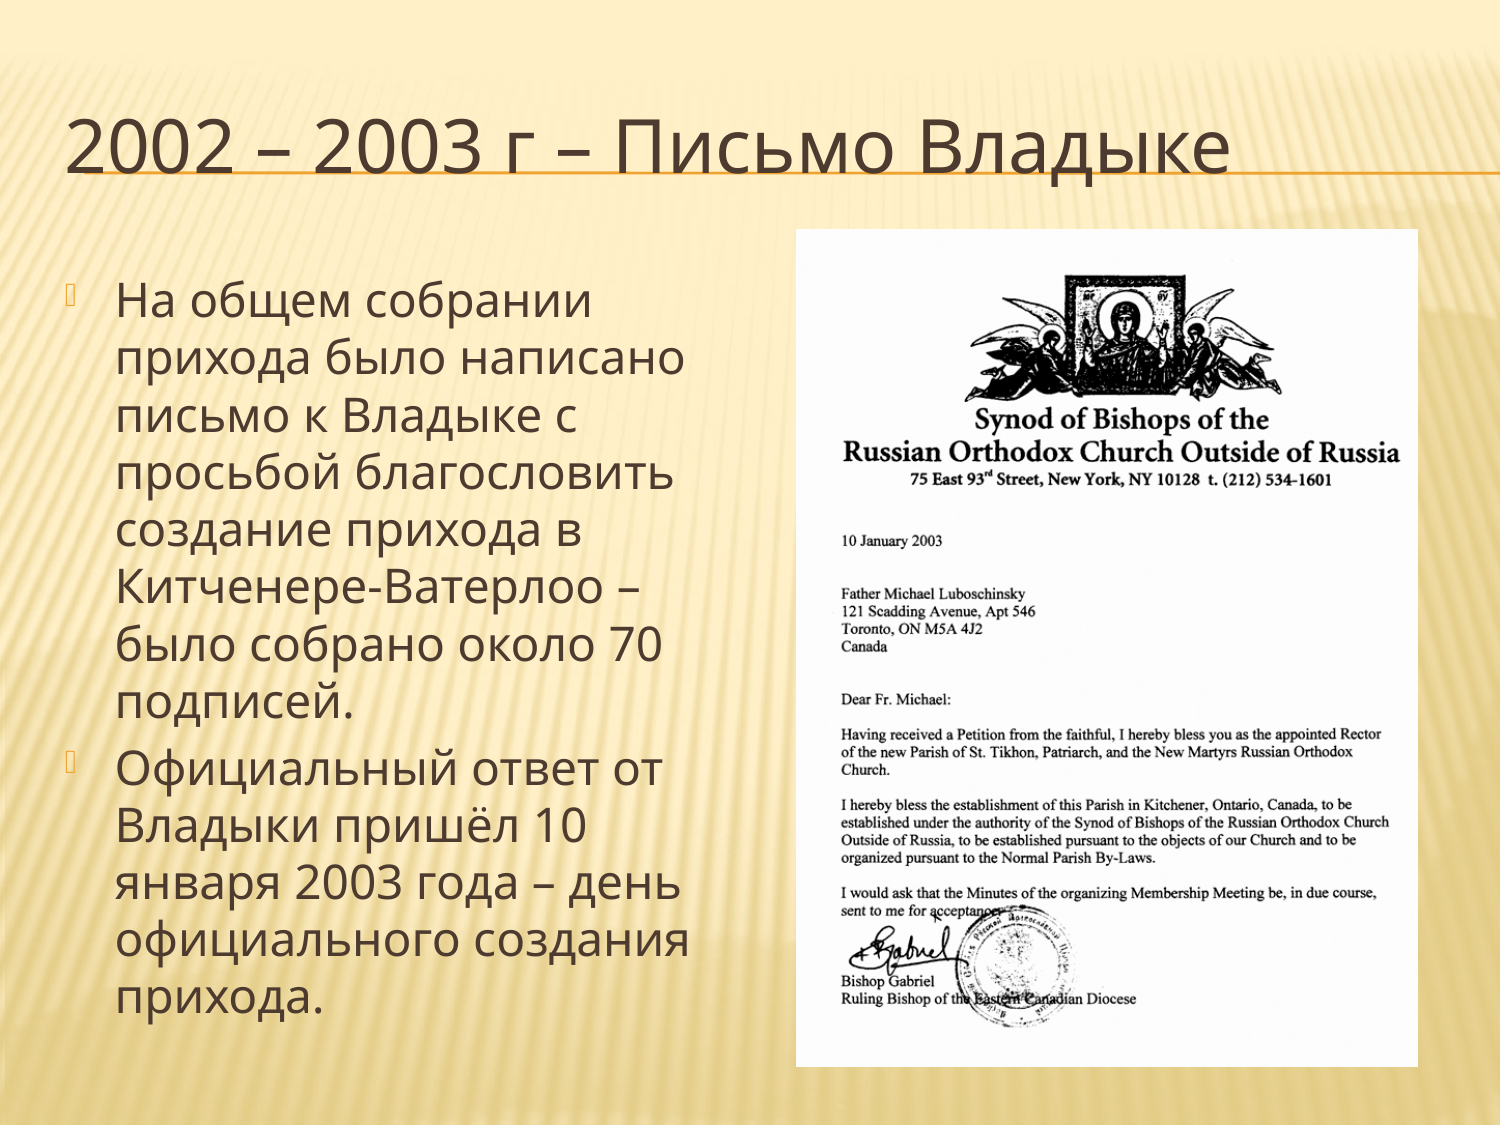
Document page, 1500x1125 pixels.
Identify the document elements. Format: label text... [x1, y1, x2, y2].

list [796, 228, 1419, 1067]
title 2002 – 2003 г – Письмо Владыке [49, 75, 1475, 213]
list На общем собрании прихода было написано письмо к Владыке с просьбой благословить создание прихода в Китченере-Ватерлоо – было собрано около 70 подписей. Официальный ответ от Владыки пришёл 10 января 2003 года – день официального создания прихода. [50, 262, 738, 1038]
